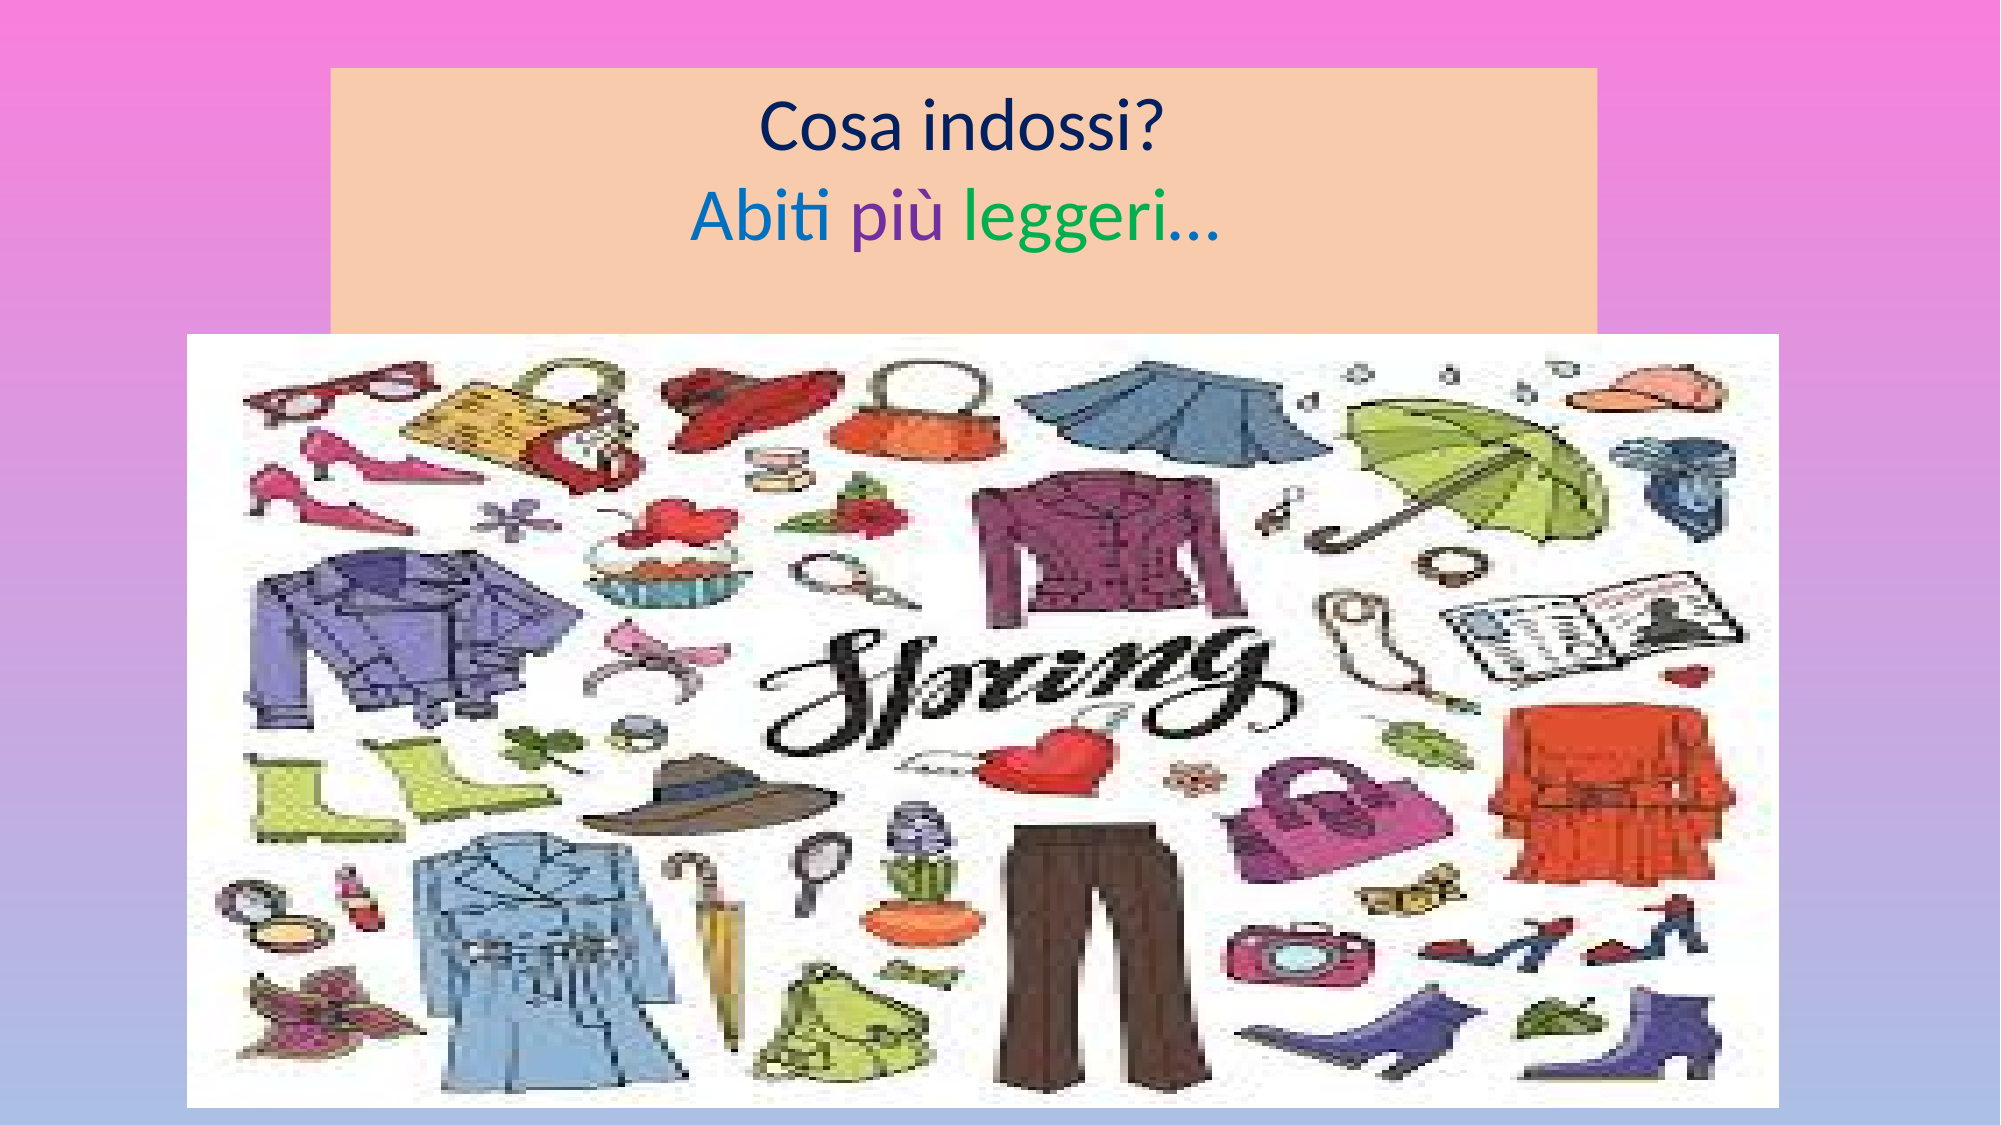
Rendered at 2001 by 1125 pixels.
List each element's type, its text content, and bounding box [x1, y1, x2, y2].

text_box Cosa indossi? Abiti più leggeri… [330, 68, 1598, 334]
picture [187, 334, 1779, 1108]
